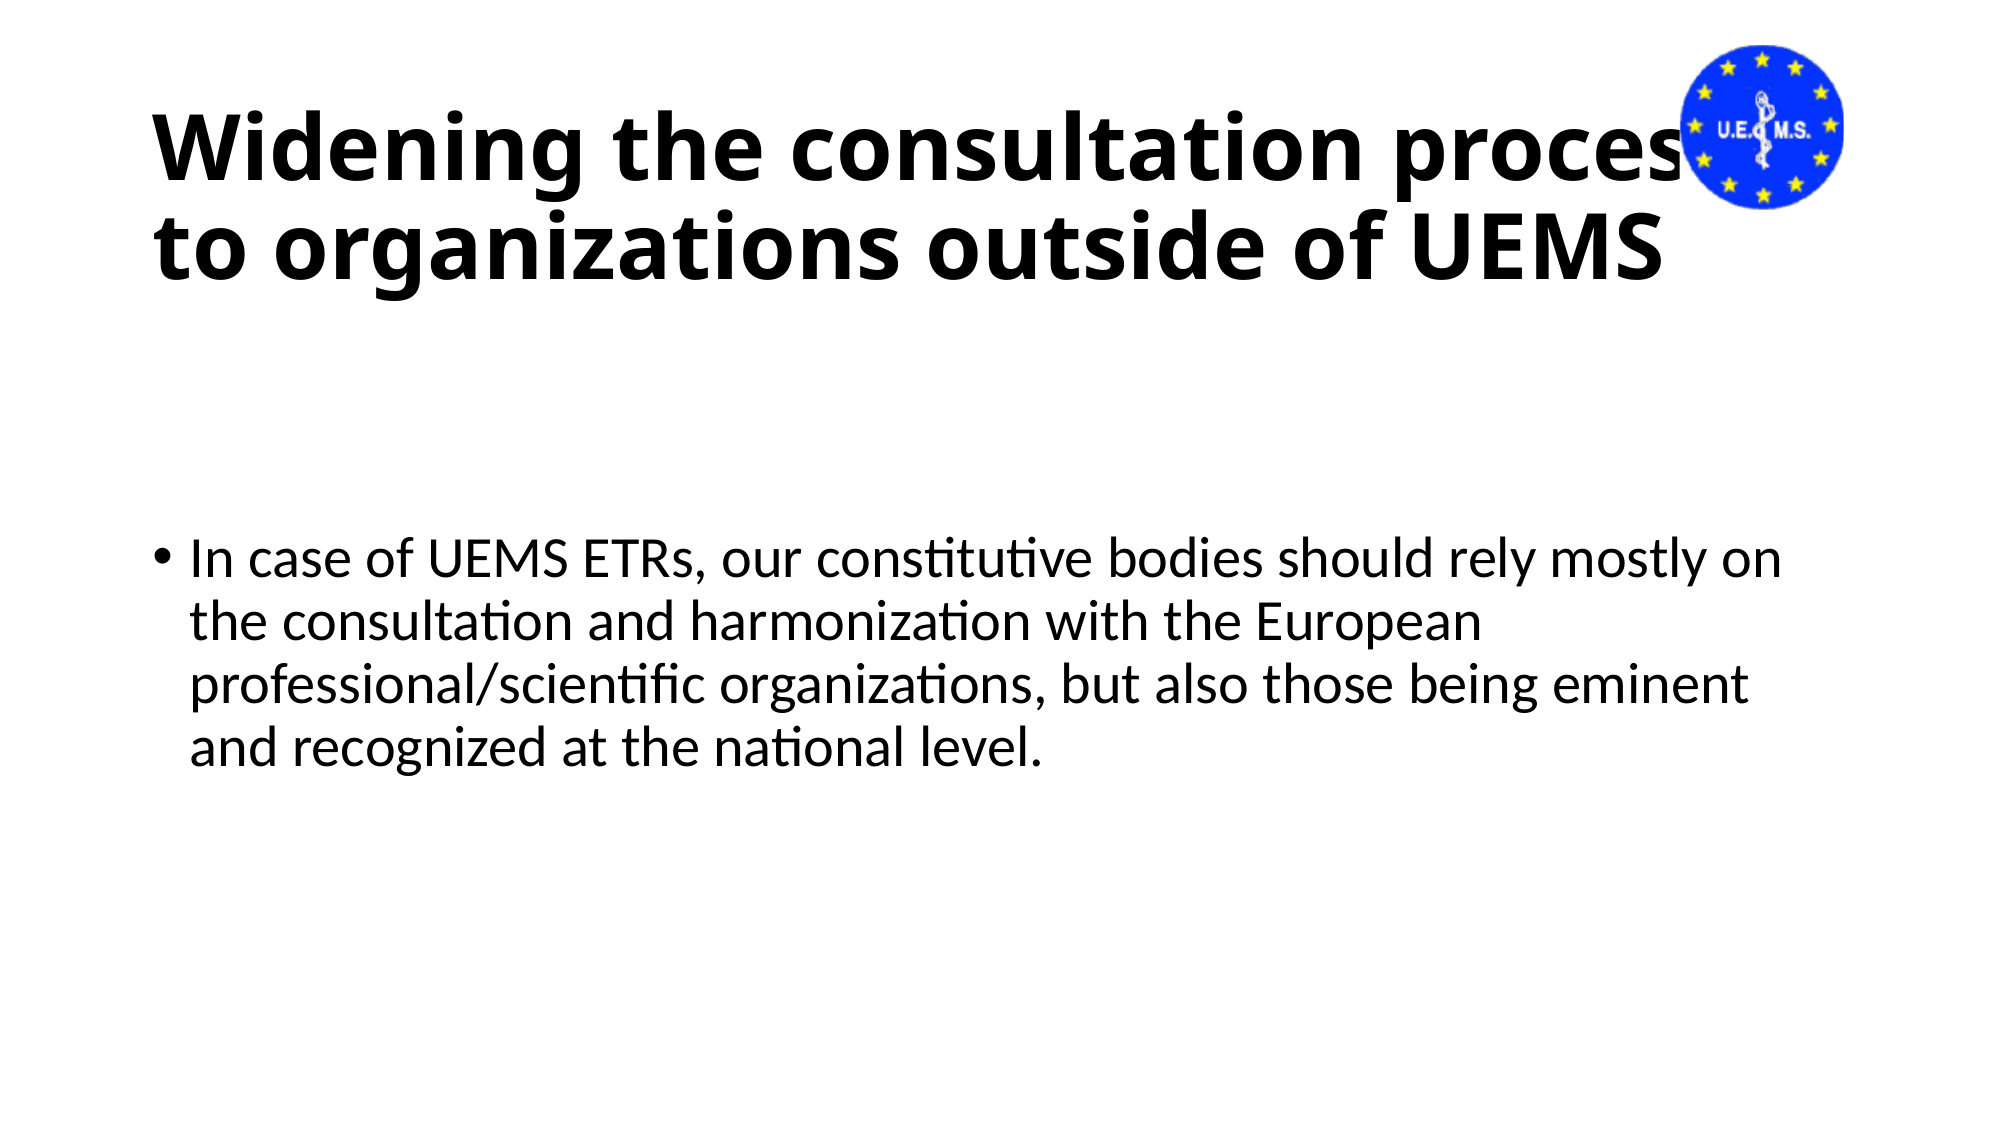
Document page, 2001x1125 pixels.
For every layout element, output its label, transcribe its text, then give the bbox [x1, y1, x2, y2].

list In case of UEMS ETRs, our constitutive bodies should rely mostly on the consultation and harmonization with the European professional/scientific organizations, but also those being eminent and recognized at the national level. [137, 520, 1863, 1014]
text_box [1679, 44, 1844, 210]
title Widening the consultation process to organizations outside of UEMS [137, 59, 1863, 450]
